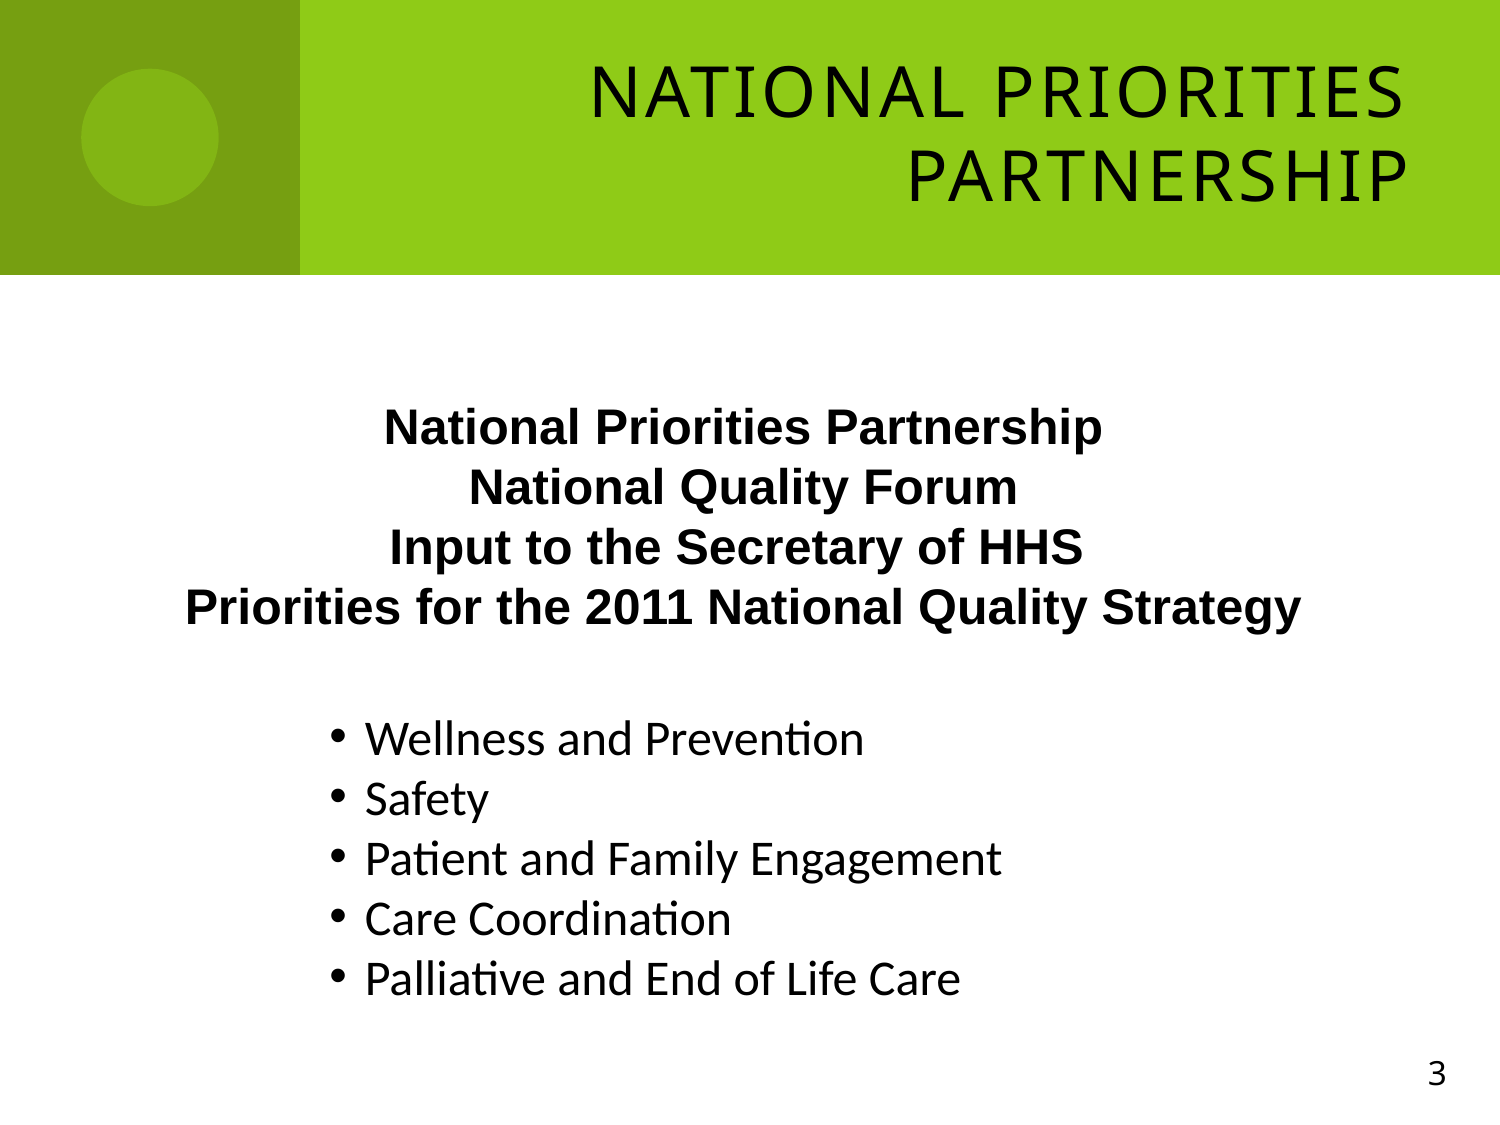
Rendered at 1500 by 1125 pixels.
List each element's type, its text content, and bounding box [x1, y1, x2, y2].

slide_number 3 [1374, 1025, 1500, 1125]
title National Priorities Partnership [399, 37, 1425, 225]
text_box National Priorities Partnership National Quality Forum Input to the Secretary of HHS Priorities for the 2011 National Quality Strategy Wellness and Prevention Safety Patient and Family Engagement Care Coordination Palliative and End of Life Care [125, 387, 1363, 1013]
